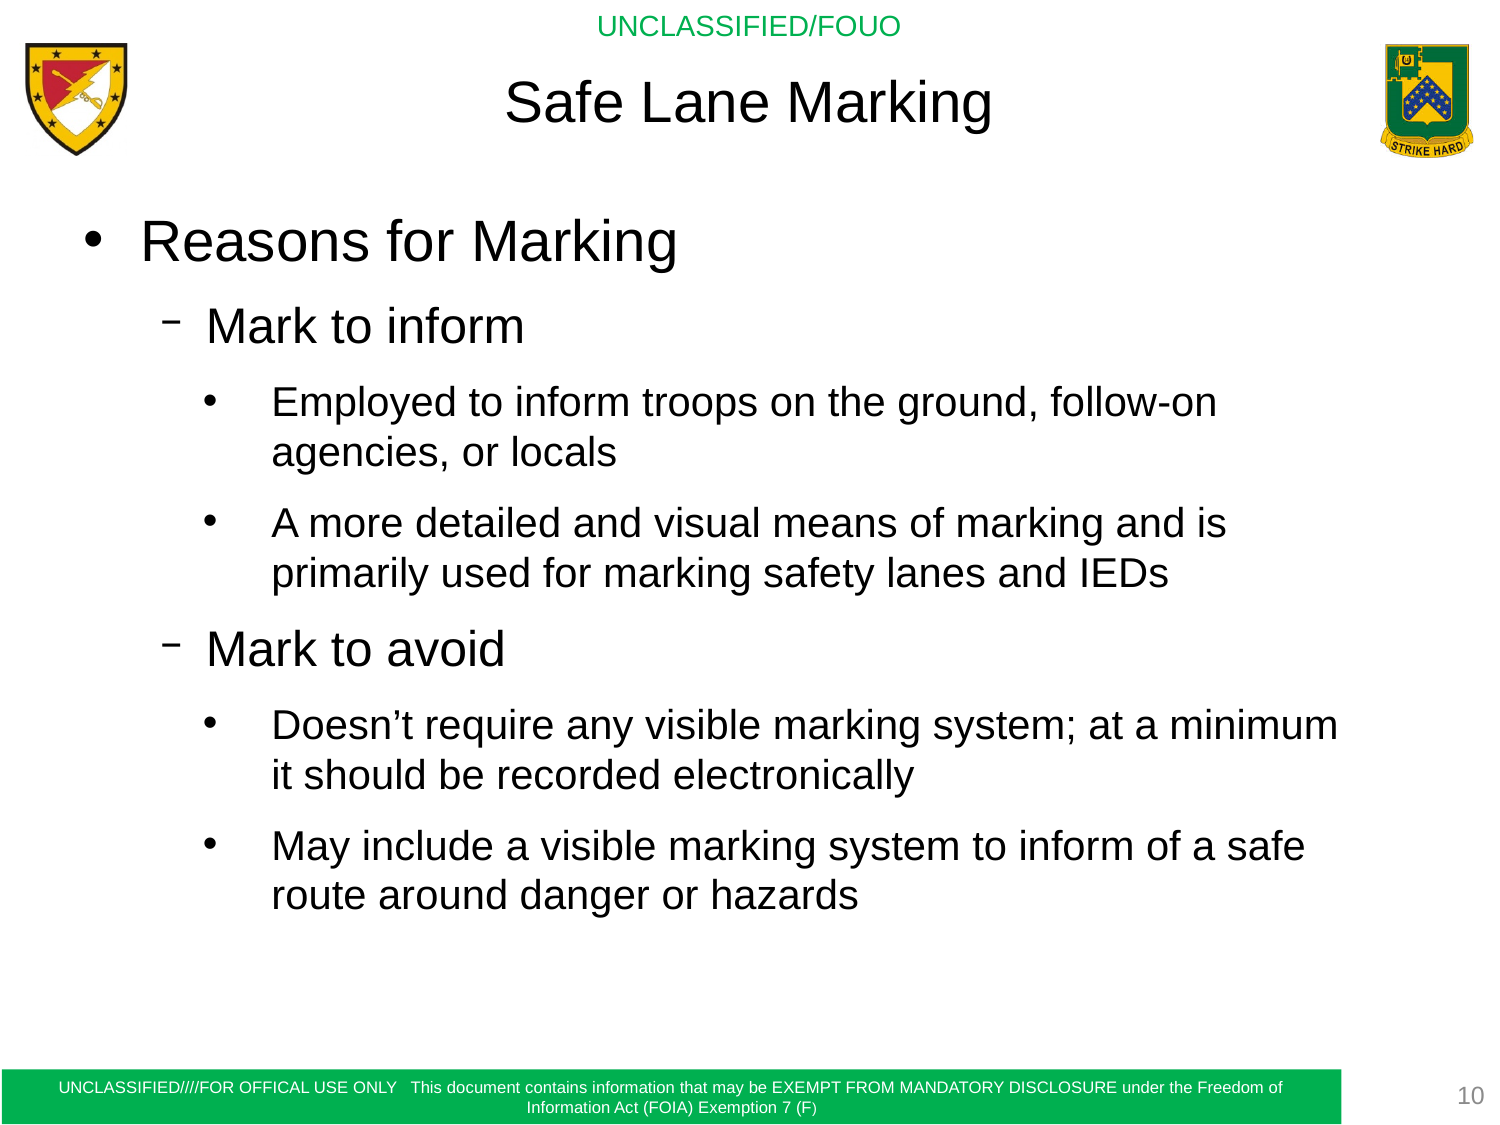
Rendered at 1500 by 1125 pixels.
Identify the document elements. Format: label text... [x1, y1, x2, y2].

slide_number 10 [1365, 1065, 1500, 1125]
title Safe Lane Marking [75, 45, 1425, 154]
picture [1380, 44, 1474, 158]
picture [19, 43, 133, 156]
list Reasons for Marking Mark to inform Employed to inform troops on the ground, follow-on agencies, or locals A more detailed and visual means of marking and is primarily used for marking safety lanes and IEDs Mark to avoid Doesn’t require any visible marking system; at a minimum it should be recorded electronically May include a visible marking system to inform of a safe route around danger or hazards [68, 195, 1356, 1125]
